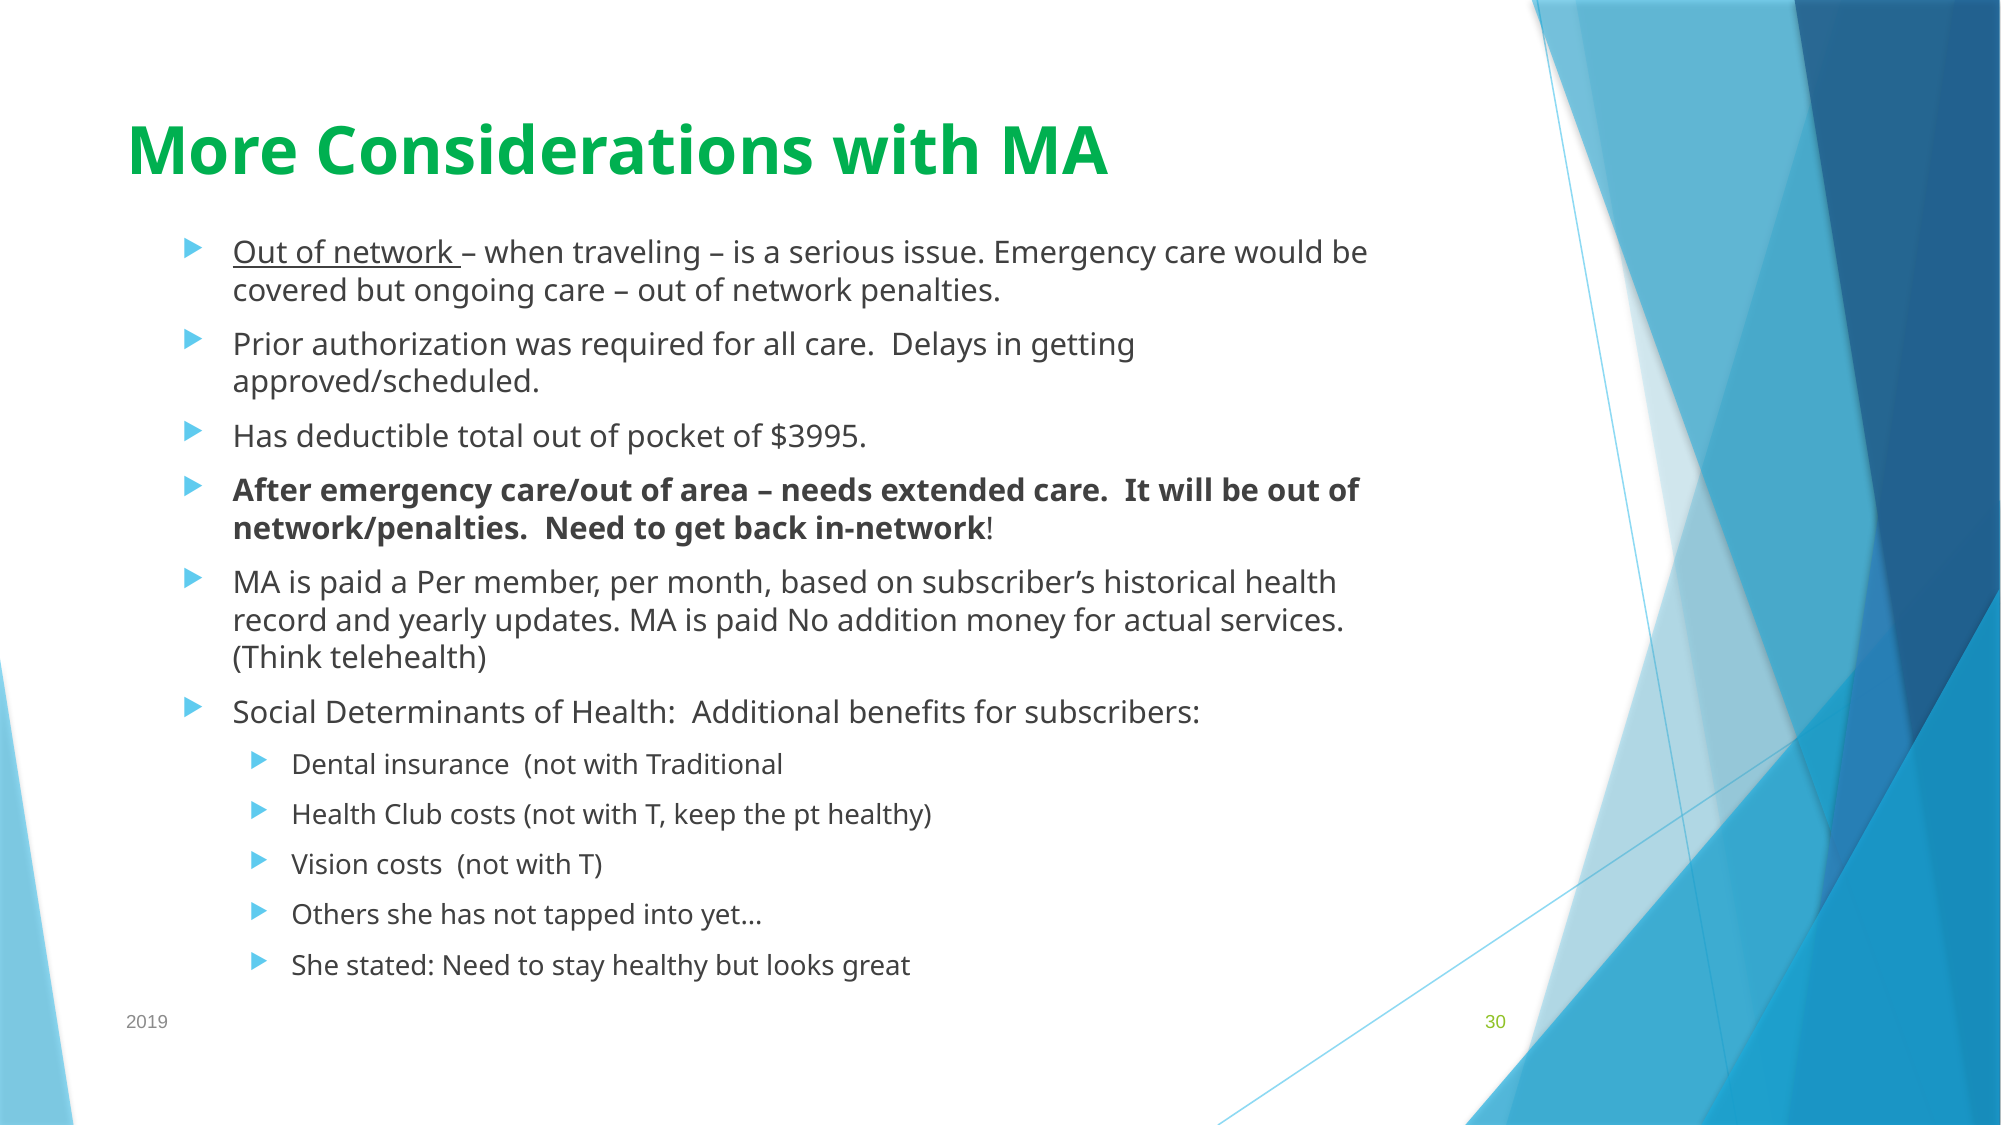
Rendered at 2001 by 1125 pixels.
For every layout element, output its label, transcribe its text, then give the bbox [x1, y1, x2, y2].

list Out of network – when traveling – is a serious issue. Emergency care would be covered but ongoing care – out of network penalties. Prior authorization was required for all care. Delays in getting approved/scheduled. Has deductible total out of pocket of $3995. After emergency care/out of area – needs extended care. It will be out of network/penalties. Need to get back in-network! MA is paid a Per member, per month, based on subscriber’s historical health record and yearly updates. MA is paid No addition money for actual services.(Think telehealth) Social Determinants of Health: Additional benefits for subscribers: Dental insurance (not with Traditional Health Club costs (not with T, keep the pt healthy) Vision costs (not with T) Others she has not tapped into yet… She stated: Need to stay healthy but looks great [167, 224, 1392, 992]
footer 2019 [111, 991, 1145, 1051]
title More Considerations with MA [111, 99, 1522, 317]
slide_number 30 [1409, 991, 1522, 1051]
